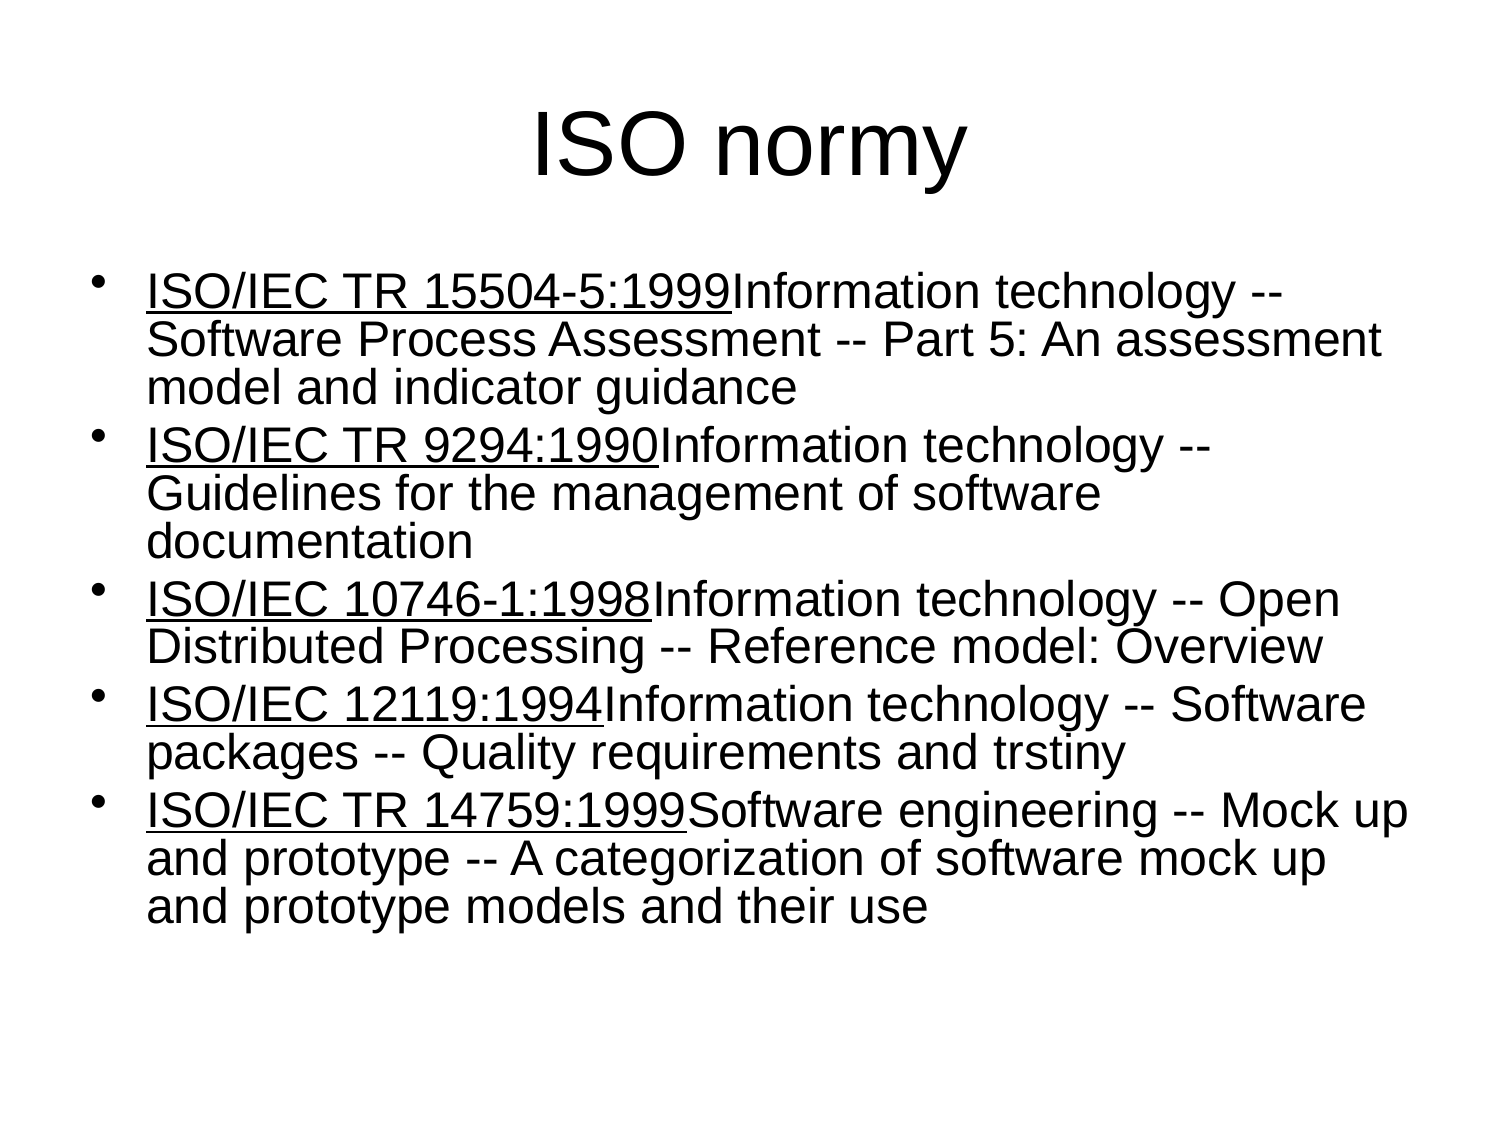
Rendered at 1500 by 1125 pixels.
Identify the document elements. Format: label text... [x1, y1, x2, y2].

title ISO normy [74, 44, 1426, 233]
list ISO/IEC TR 15504-5:1999Information technology -- Software Process Assessment -- Part 5: An assessment model and indicator guidance ISO/IEC TR 9294:1990Information technology -- Guidelines for the management of software documentation ISO/IEC 10746-1:1998Information technology -- Open Distributed Processing -- Reference model: Overview ISO/IEC 12119:1994Information technology -- Software packages -- Quality requirements and trstiny ISO/IEC TR 14759:1999Software engineering -- Mock up and prototype -- A categorization of software mock up and prototype models and their use [74, 262, 1426, 1006]
